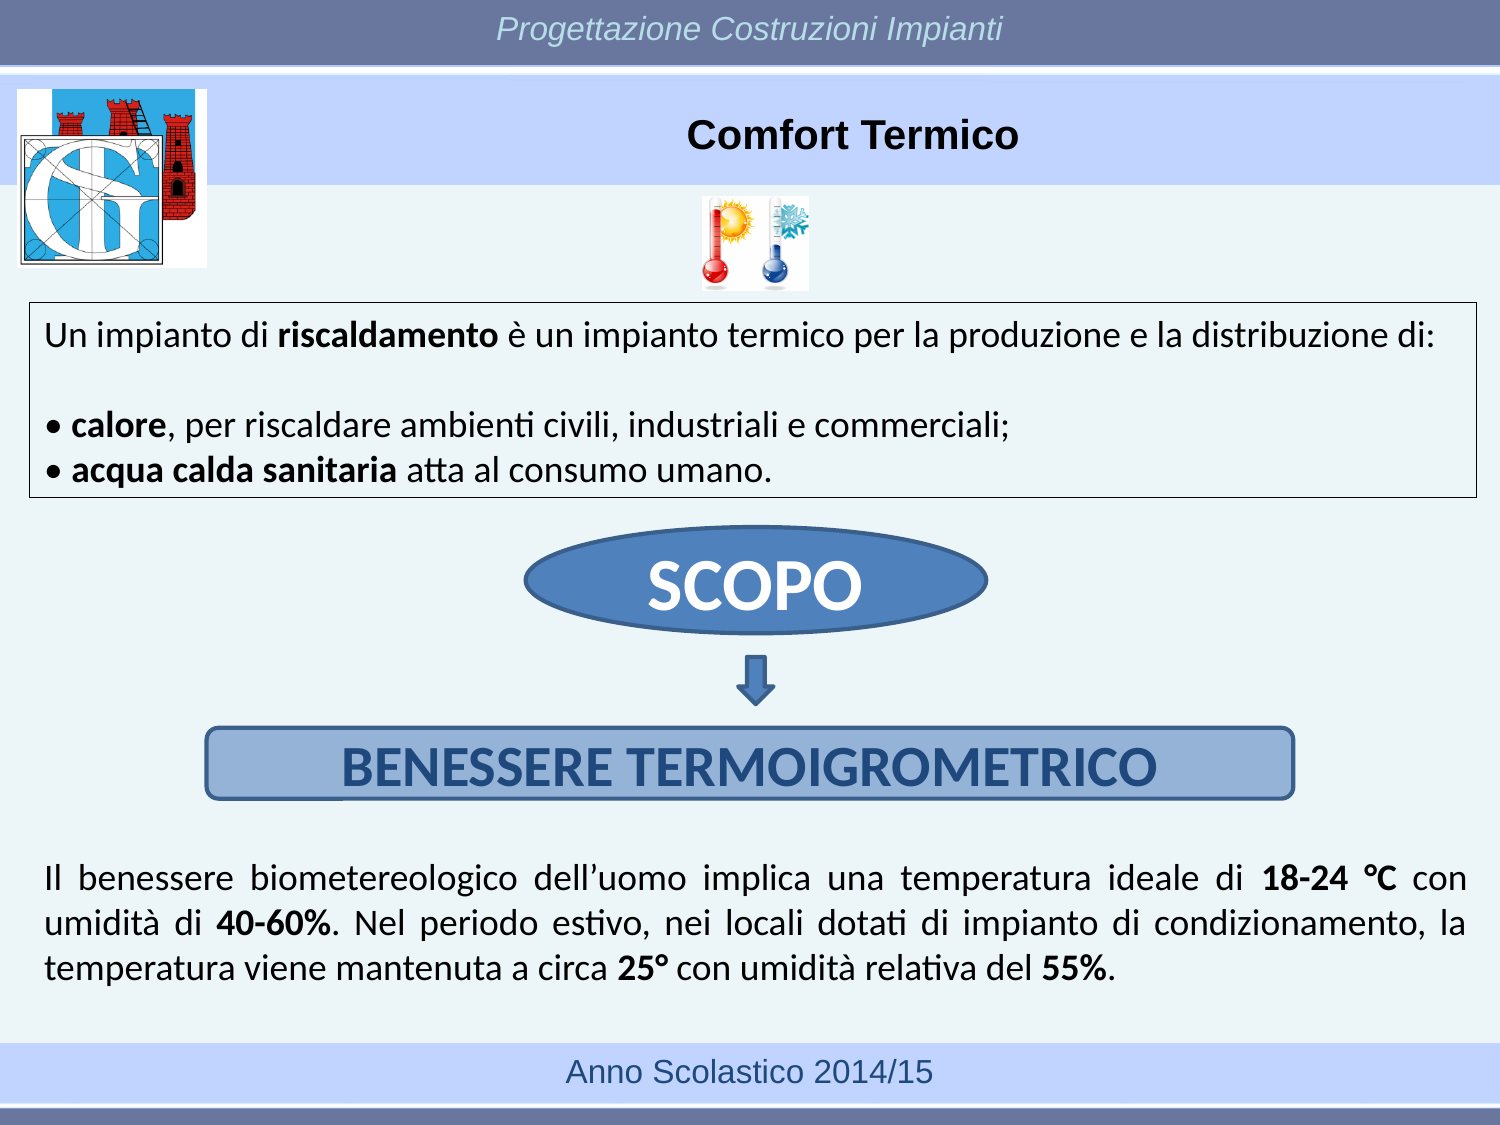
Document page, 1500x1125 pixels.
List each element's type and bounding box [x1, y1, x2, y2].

picture [702, 195, 810, 291]
picture [17, 89, 207, 268]
text_box [0, 0, 1500, 1125]
